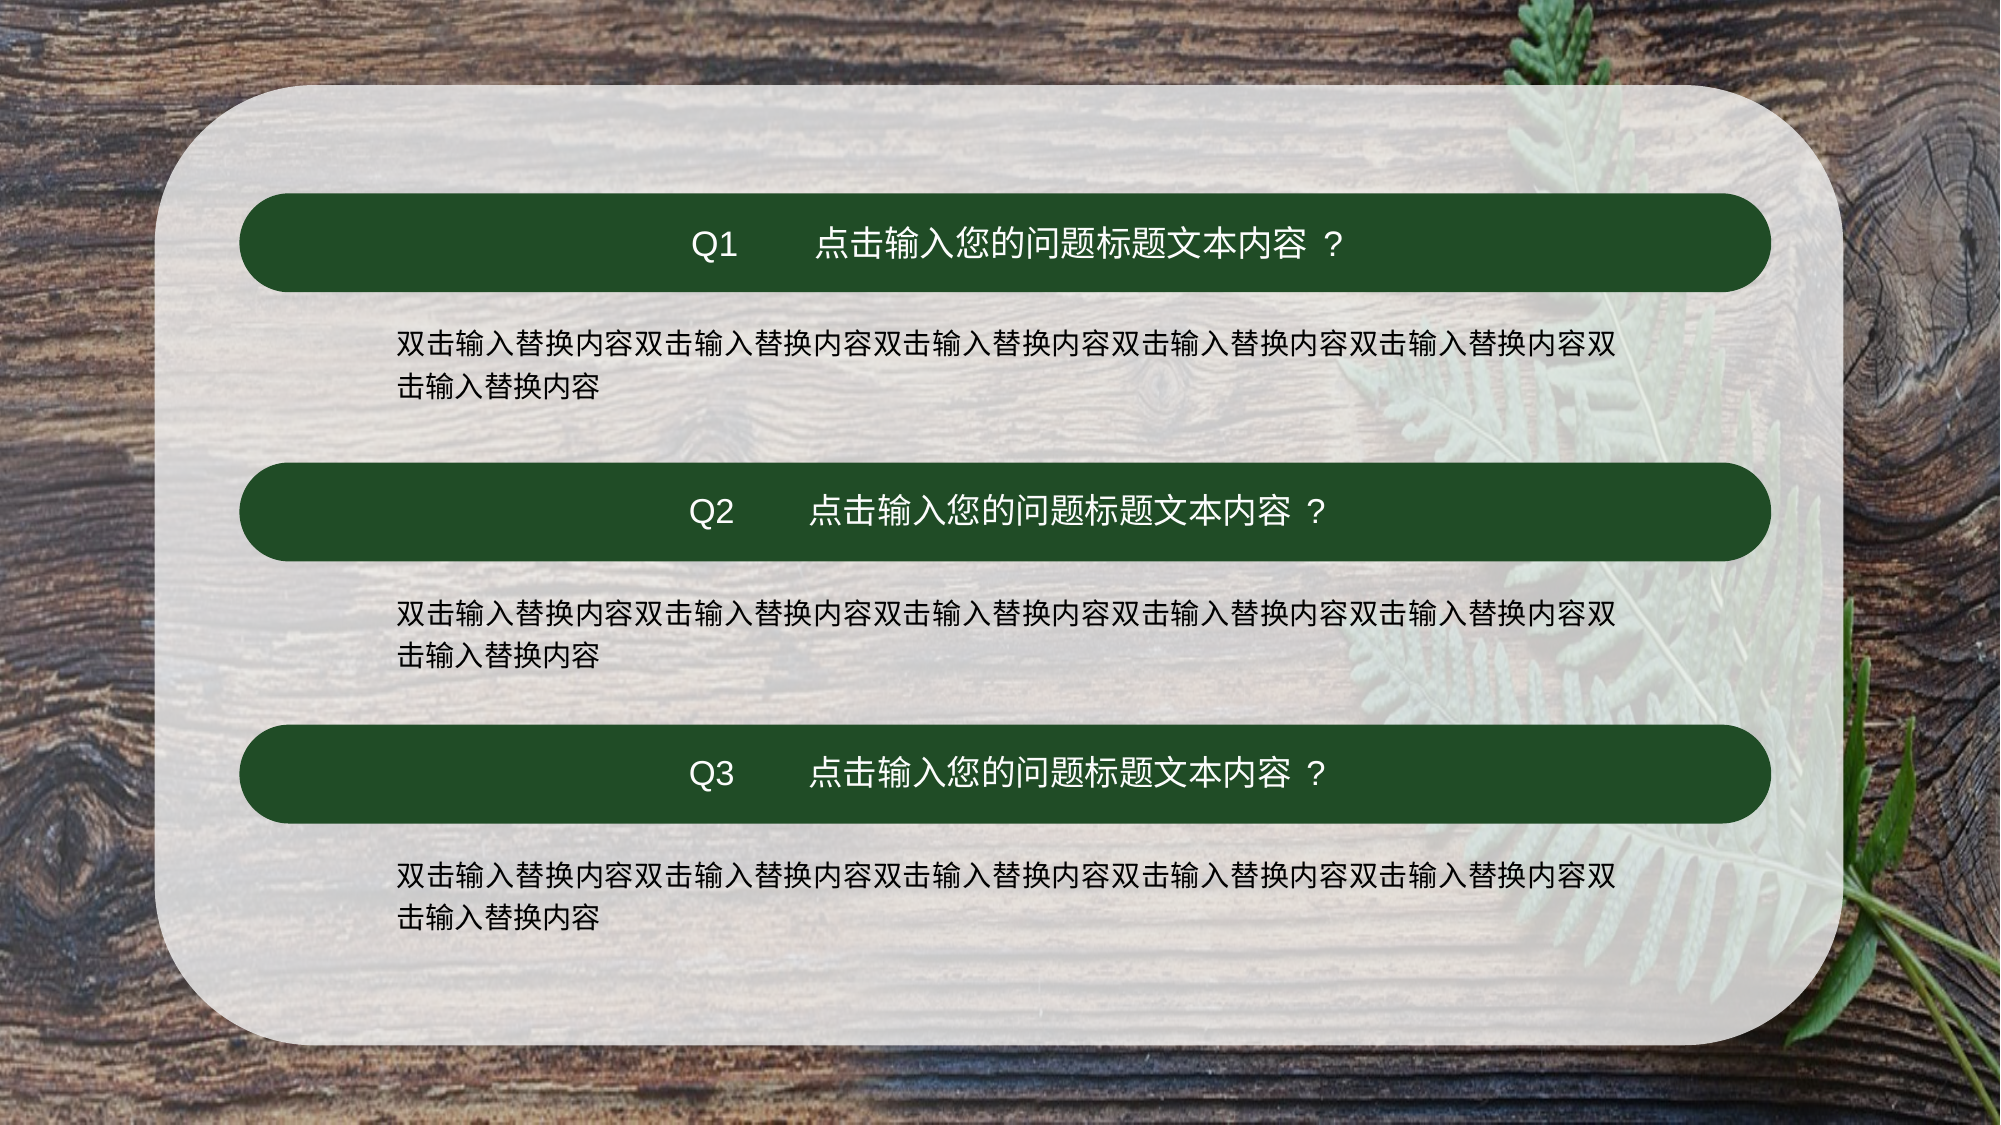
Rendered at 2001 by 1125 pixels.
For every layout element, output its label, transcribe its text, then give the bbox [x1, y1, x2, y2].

text_box 双击输入替换内容双击输入替换内容双击输入替换内容双击输入替换内容双击输入替换内容双击输入替换内容 [396, 588, 1618, 724]
text_box 双击输入替换内容双击输入替换内容双击输入替换内容双击输入替换内容双击输入替换内容双击输入替换内容 [396, 318, 1618, 403]
picture [0, 0, 2000, 1125]
text_box Q3 点击输入您的问题标题文本内容 ? [676, 740, 1339, 808]
text_box [239, 724, 1772, 824]
text_box Q1 点击输入您的问题标题文本内容 ? [676, 209, 1339, 277]
text_box [239, 462, 1772, 562]
text_box Q2 点击输入您的问题标题文本内容 ? [676, 478, 1339, 546]
text_box [239, 193, 1772, 293]
text_box 双击输入替换内容双击输入替换内容双击输入替换内容双击输入替换内容双击输入替换内容双击输入替换内容 [396, 850, 1618, 1070]
